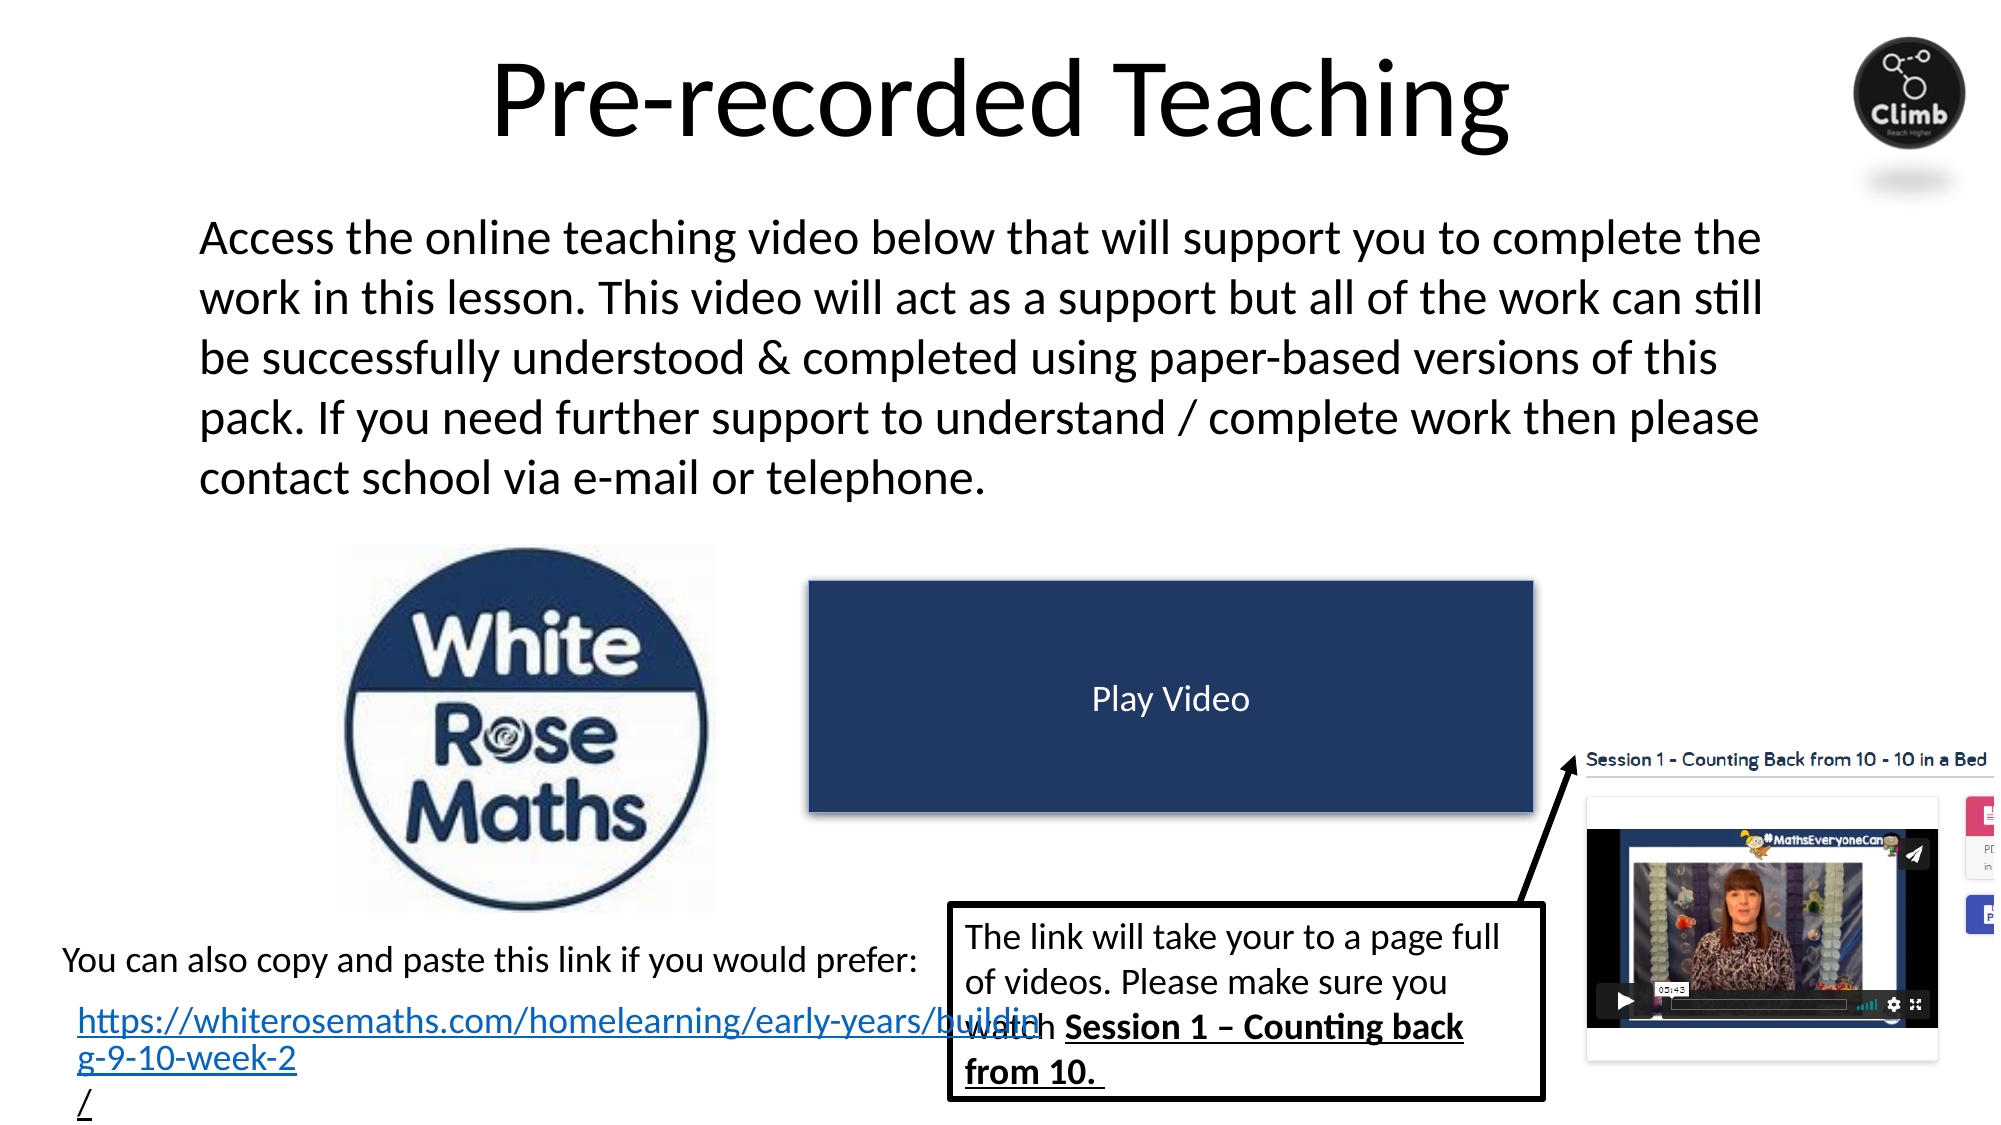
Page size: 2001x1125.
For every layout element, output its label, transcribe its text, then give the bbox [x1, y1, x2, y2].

text_box You can also copy and paste this link if you would prefer: [47, 928, 950, 988]
picture [1835, 36, 1984, 221]
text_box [1519, 754, 1576, 905]
text_box https://whiterosemaths.com/homelearning/early-years/building-9-10-week-2/ [62, 988, 1063, 1093]
picture [1582, 749, 1994, 1077]
text_box The link will take your to a page full of videos. Please make sure you watch Session 1 – Counting back from 10. [950, 904, 1544, 1100]
text_box Play Video [808, 580, 1534, 813]
text_box Access the online teaching video below that will support you to complete the work in this lesson. This video will act as a support but all of the work can still be successfully understood & completed using paper-based versions of this pack. If you need further support to understand / complete work then please contact school via e-mail or telephone. [184, 197, 1818, 512]
text_box Pre-recorded Teaching [475, 16, 1528, 167]
picture [336, 544, 716, 913]
